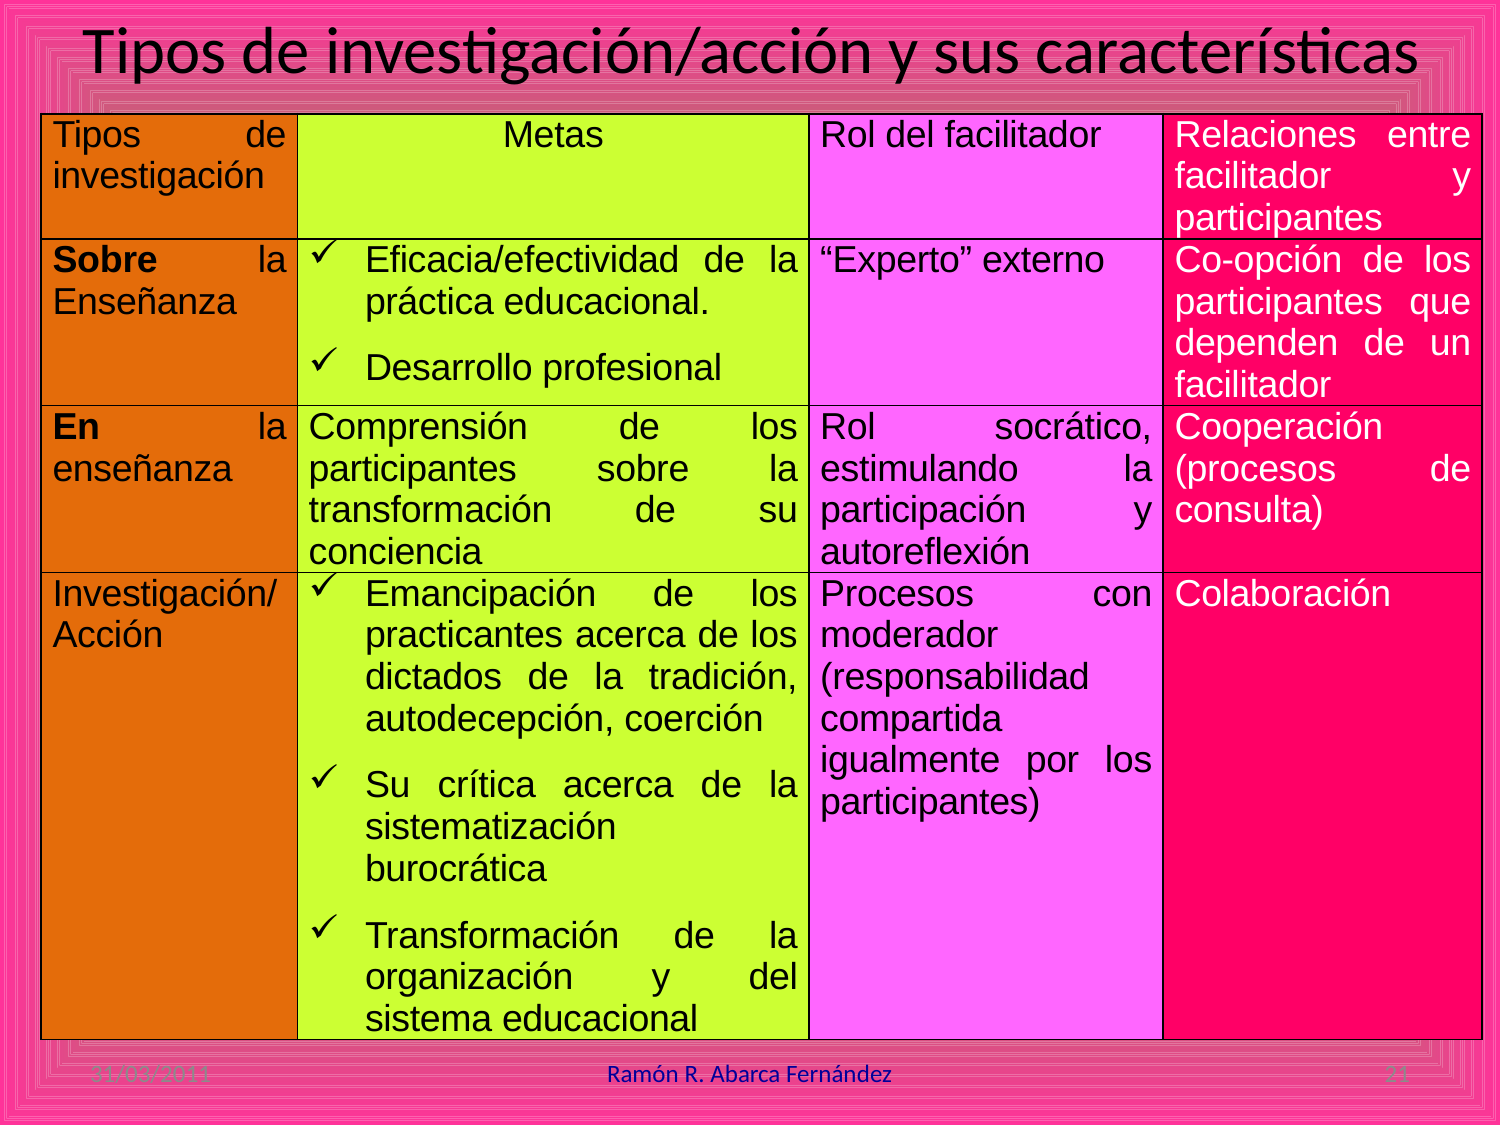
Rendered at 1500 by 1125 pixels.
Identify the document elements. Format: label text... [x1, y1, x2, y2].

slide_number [75, 1042, 425, 1103]
table_cell Sobre la Enseñanza [42, 240, 297, 405]
slide_number 21 [1074, 1042, 1425, 1103]
text_box Tipos de investigación/acción y sus características [3, 0, 1500, 95]
table_cell En la enseñanza [42, 406, 297, 572]
table_header Relaciones entre facilitador y participantes [1164, 115, 1481, 238]
table_cell Co-opción de los participantes que dependen de un facilitador [1164, 240, 1481, 405]
table_cell Colaboración [1164, 573, 1481, 1039]
table_cell Cooperación (procesos de consulta) [1164, 406, 1481, 572]
table_header Rol del facilitador [810, 115, 1162, 238]
table_cell Rol socrático, estimulando la participación y autoreflexión [810, 406, 1162, 572]
table_header Metas [298, 115, 808, 238]
table_cell “Experto” externo [810, 240, 1162, 405]
table_cell Procesos con moderador (responsabilidad compartida igualmente por los participantes) [810, 573, 1162, 1039]
table_cell Investigación/Acción [42, 573, 297, 1039]
table_cell Comprensión de los participantes sobre la transformación de su conciencia [298, 406, 808, 572]
table_cell Emancipación de los practicantes acerca de los dictados de la tradición, autodecepción, coerción Su crítica acerca de la sistematización burocrática Transformación de la organización y del sistema educacional [298, 573, 808, 1039]
table_header Tipos de investigación [42, 115, 297, 238]
footer Ramón R. Abarca Fernández [512, 1042, 988, 1103]
table_cell Eficacia/efectividad de la práctica educacional. Desarrollo profesional [298, 240, 808, 405]
